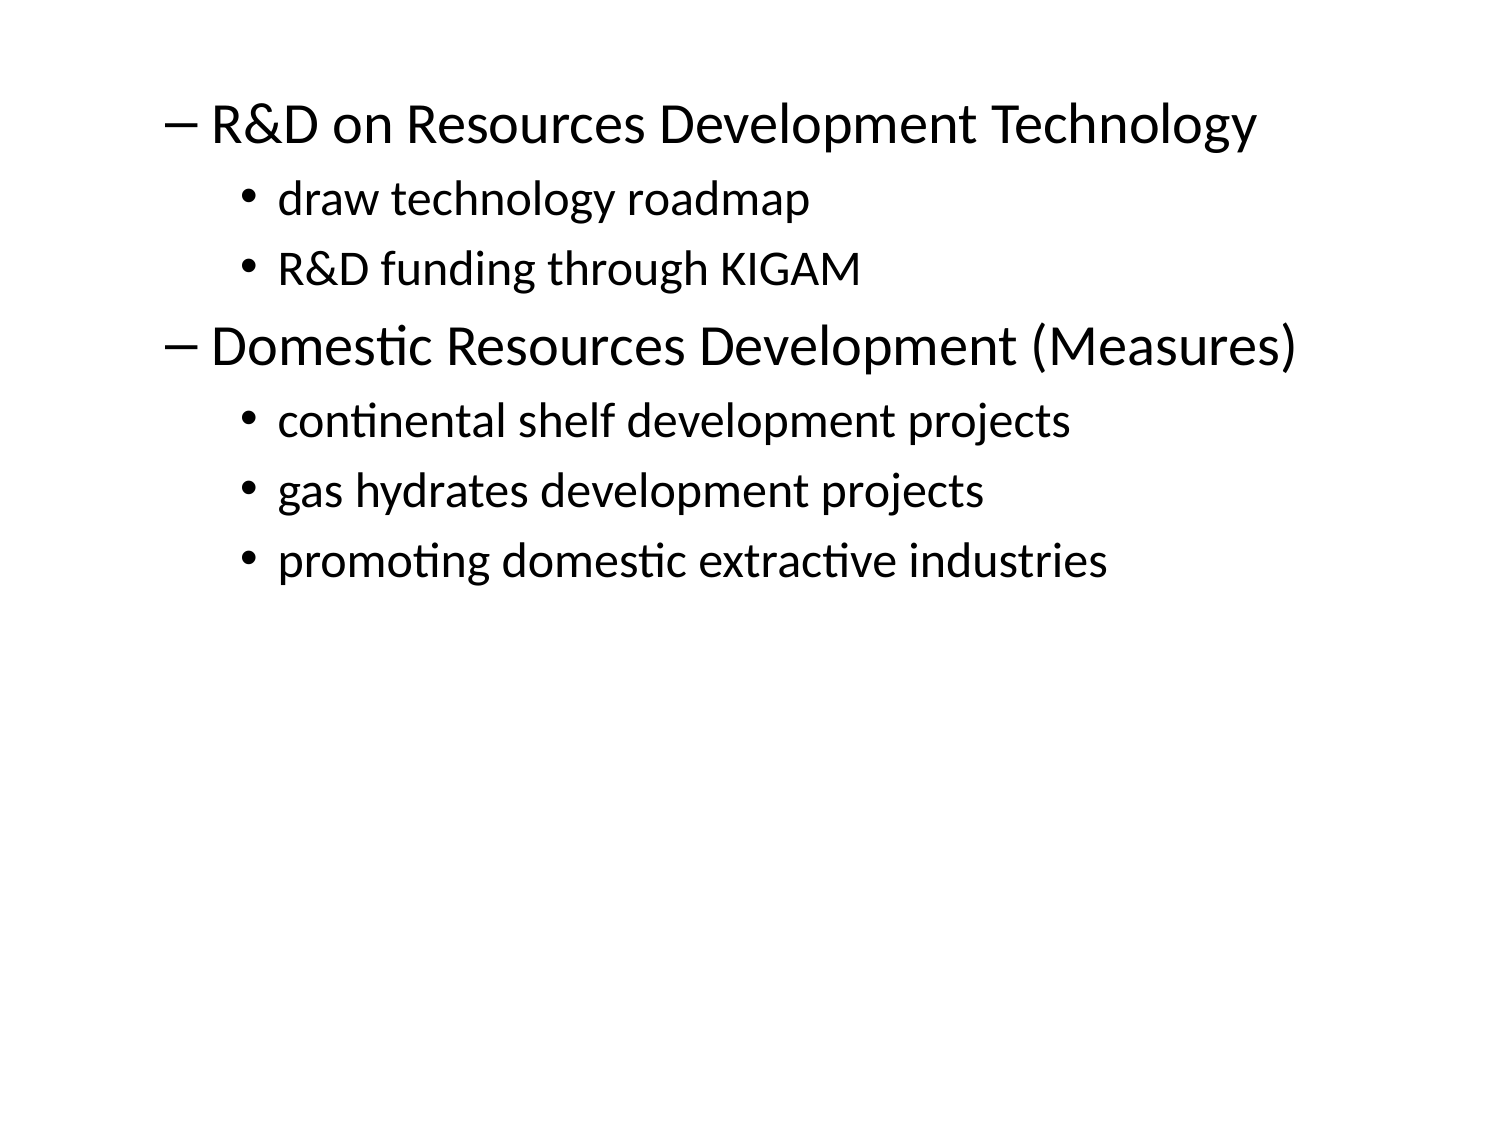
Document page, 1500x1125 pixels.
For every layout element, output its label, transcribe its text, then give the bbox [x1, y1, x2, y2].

list R&D on Resources Development Technology draw technology roadmap R&D funding through KIGAM Domestic Resources Development (Measures) continental shelf development projects gas hydrates development projects promoting domestic extractive industries [75, 78, 1425, 1005]
